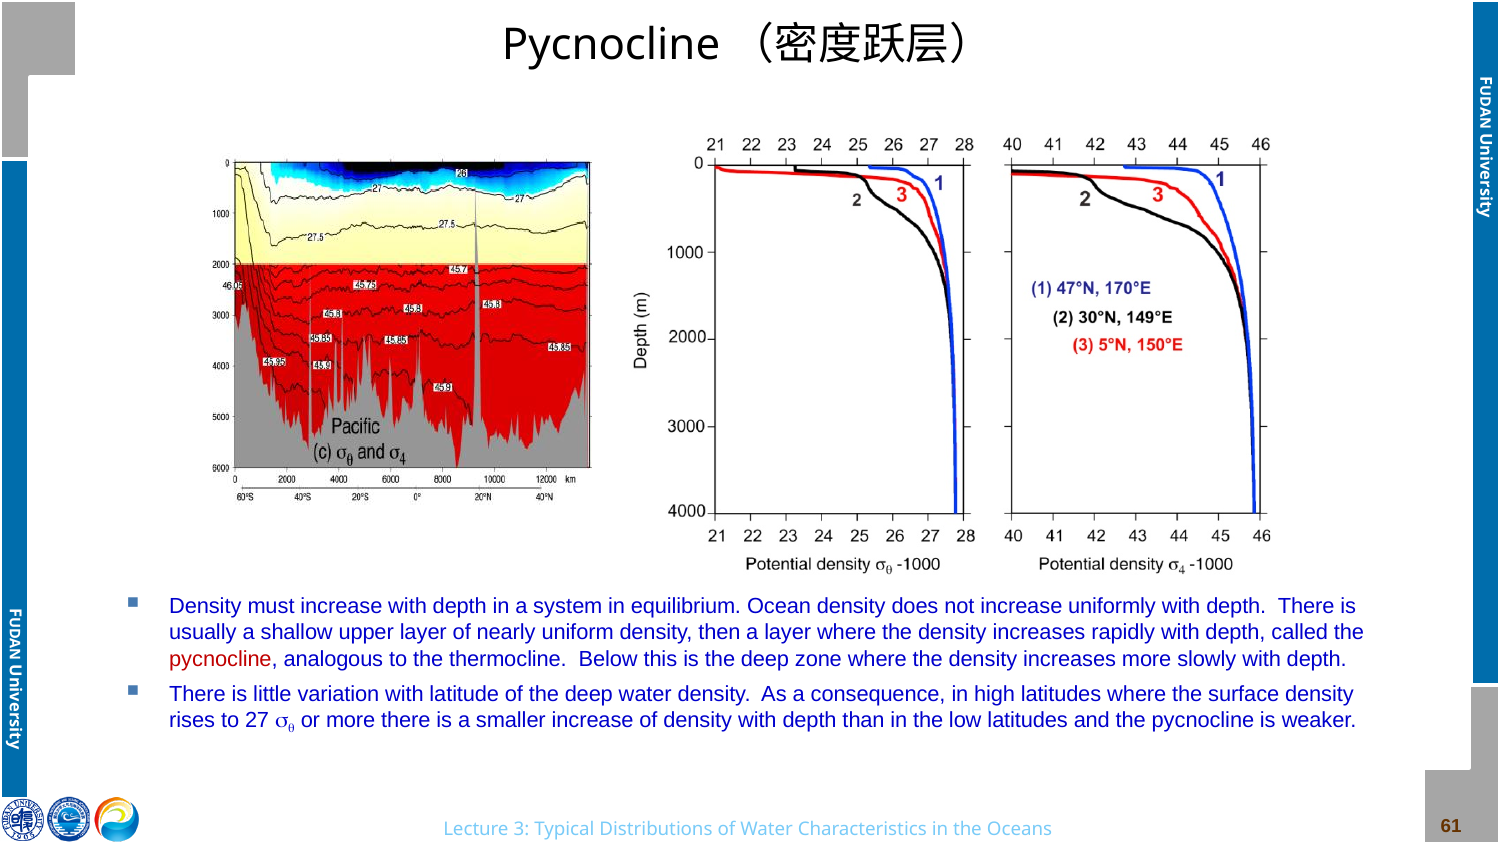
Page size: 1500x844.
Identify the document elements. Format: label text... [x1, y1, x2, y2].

picture [94, 797, 139, 842]
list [212, 153, 593, 506]
text_box Density must increase with depth in a system in equilibrium. Ocean density does not increase uniformly with depth. There is usually a shallow upper layer of nearly uniform density, then a layer where the density increases rapidly with depth, called the pycnocline, analogous to the thermocline. Below this is the deep zone where the density increases more slowly with depth. There is little variation with latitude of the deep water density. As a consequence, in high latitudes where the surface density rises to 27  or more there is a smaller increase of density with depth than in the low latitudes and the pycnocline is weaker. [112, 584, 1400, 749]
picture [47, 794, 90, 842]
title Pycnocline（密度跃层） [239, 5, 1256, 79]
picture [0, 797, 44, 841]
picture [631, 129, 1271, 579]
